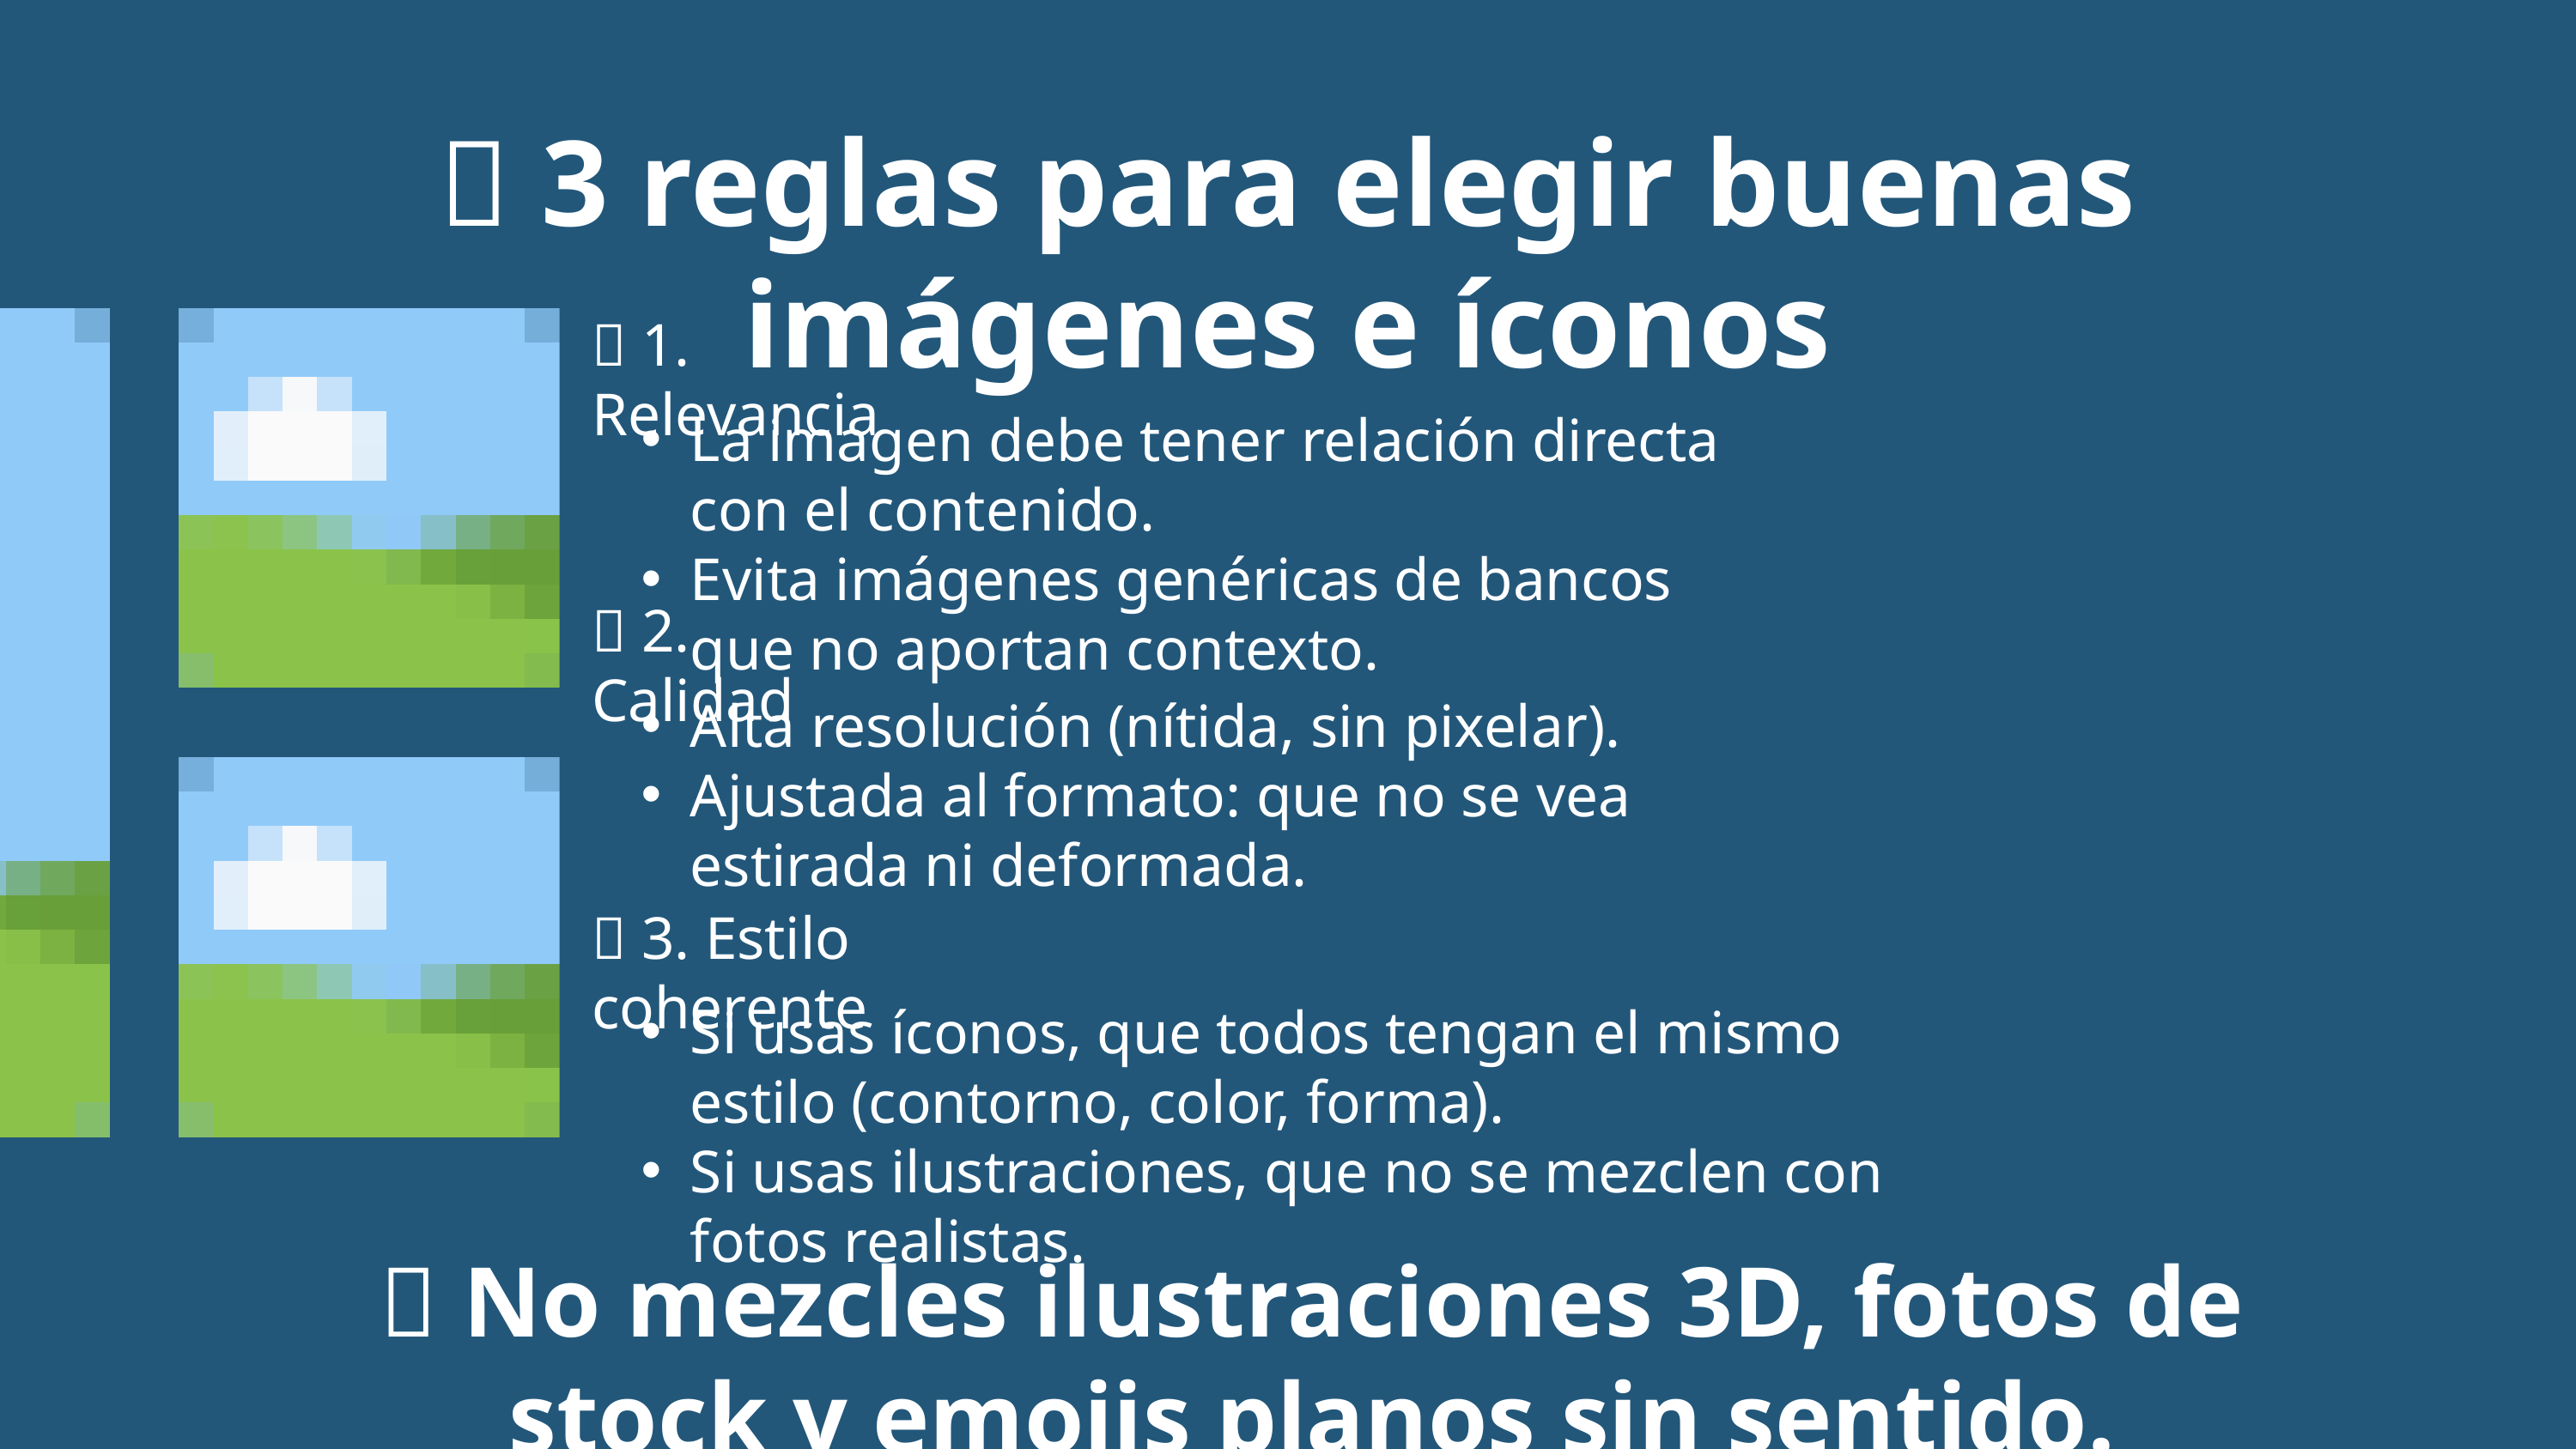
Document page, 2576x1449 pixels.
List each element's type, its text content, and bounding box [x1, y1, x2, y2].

text_box ✅ 3 reglas para elegir buenas imágenes e íconos [410, 107, 2166, 392]
text_box ❌ No mezcles ilustraciones 3D, fotos de stock y emojis planos sin sentido. [242, 1240, 2384, 1449]
text_box [0, 308, 560, 1137]
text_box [591, 311, 1984, 1138]
